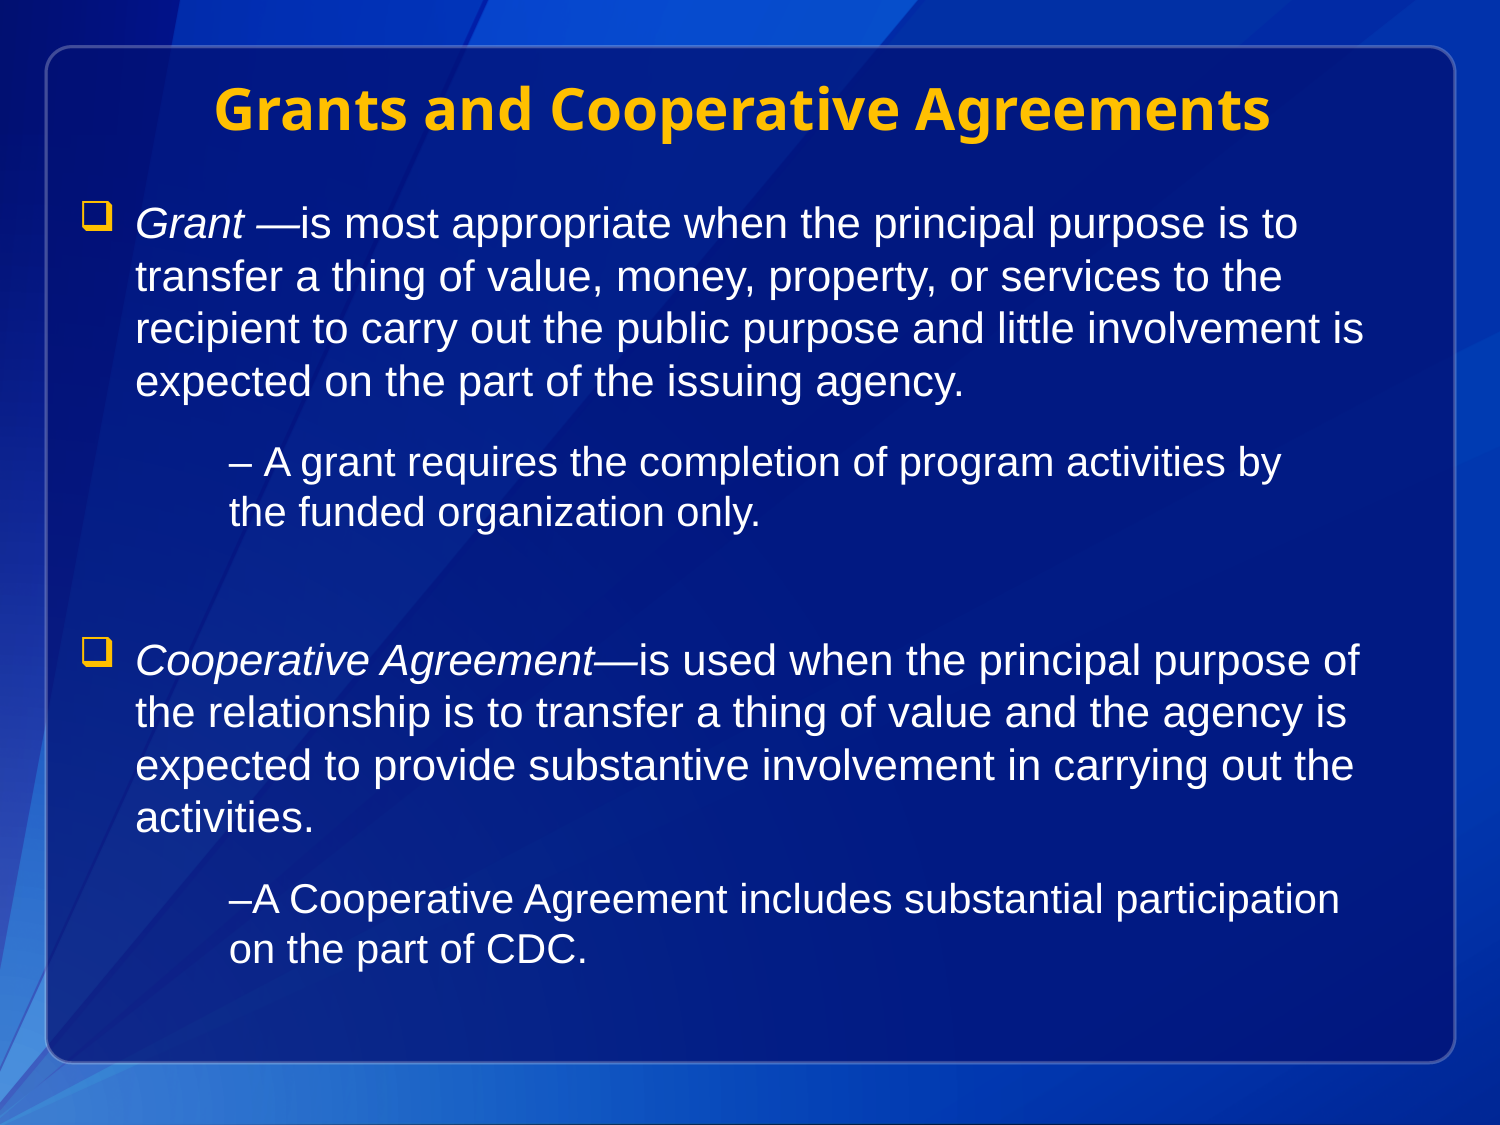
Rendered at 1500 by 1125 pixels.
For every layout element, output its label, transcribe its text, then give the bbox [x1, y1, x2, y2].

picture [0, 0, 1500, 1125]
list Grant —is most appropriate when the principal purpose is to transfer a thing of value, money, property, or services to the recipient to carry out the public purpose and little involvement is expected on the part of the issuing agency. – A grant requires the completion of program activities by the funded organization only. Cooperative Agreement—is used when the principal purpose of the relationship is to transfer a thing of value and the agency is expected to provide substantive involvement in carrying out the activities. –A Cooperative Agreement includes substantial participation on the part of CDC. [62, 137, 1413, 1063]
title Grants and Cooperative Agreements [75, 50, 1425, 150]
